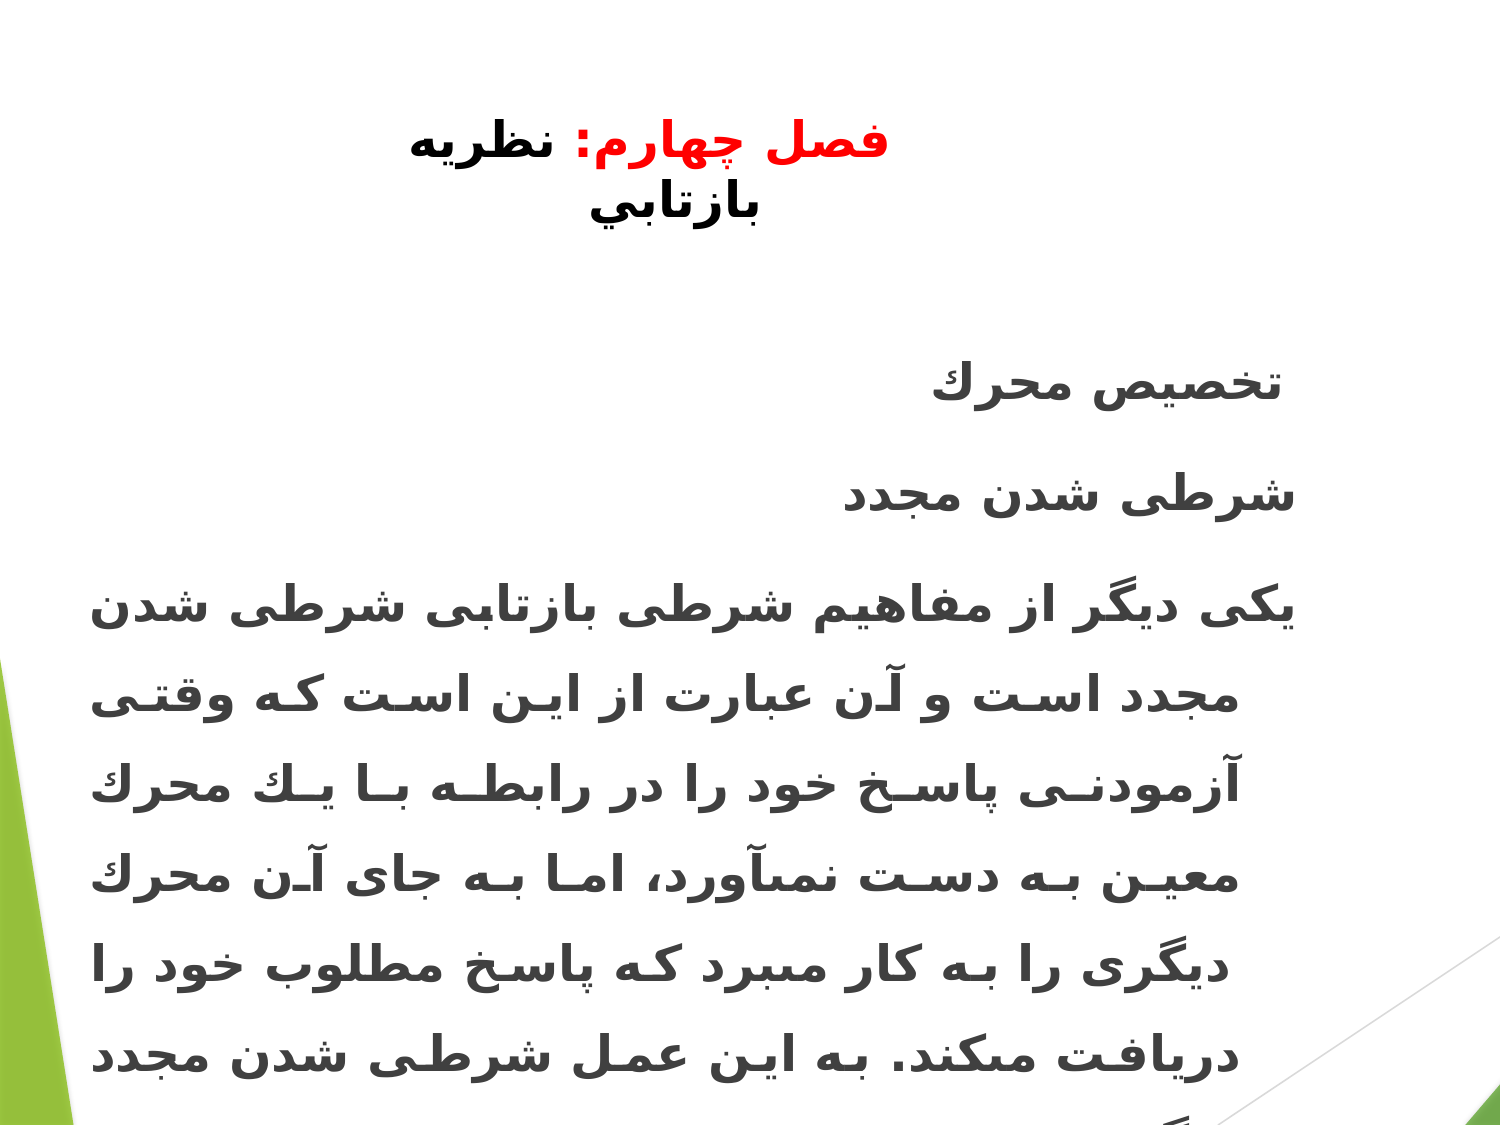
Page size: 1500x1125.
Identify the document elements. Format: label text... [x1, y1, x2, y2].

list تخصيص محرك شرطى شدن مجدد يكى ديگر از مفاهيم شرطى بازتابى شرطى شدن مجدد است و آن عبارت از اين است كه وقتى‏ آزمودنى پاسخ خود را در رابطه با يك محرك معين به دست نمى‏آورد، اما به جاى آن محرك ديگرى را به كار مى‏برد كه پاسخ مطلوب خود را دريافت مى‏كند. به اين عمل شرطى شدن مجدد مى‏گويند. [75, 312, 1313, 1005]
title فصل چهارم: نظريه بازتابي [324, 99, 975, 233]
